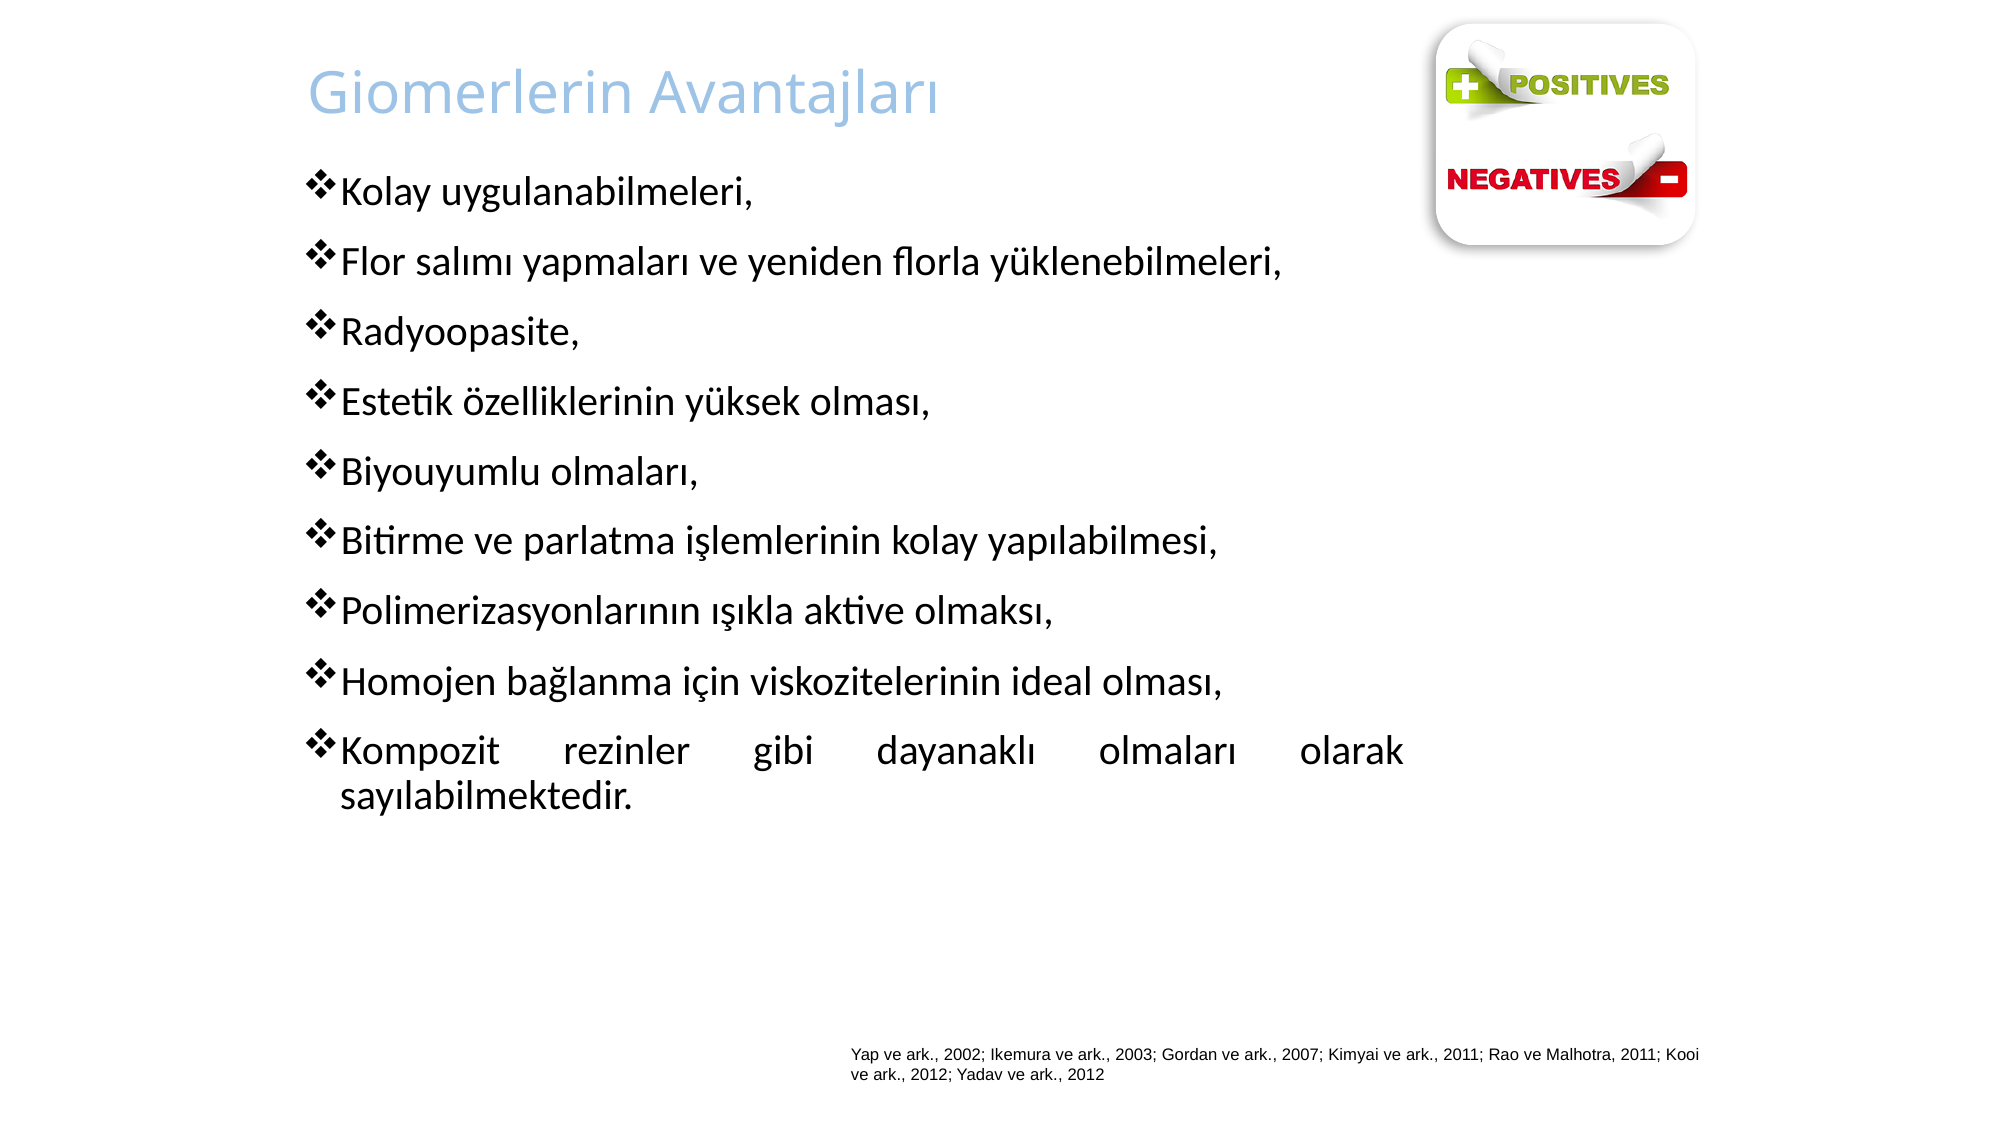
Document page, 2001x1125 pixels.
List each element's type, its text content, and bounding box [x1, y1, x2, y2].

list Kolay uygulanabilmeleri, Flor salımı yapmaları ve yeniden florla yüklenebilmeleri, Radyoopasite, Estetik özelliklerinin yüksek olması, Biyouyumlu olmaları, Bitirme ve parlatma işlemlerinin kolay yapılabilmesi, Polimerizasyonlarının ışıkla aktive olmaksı, Homojen bağlanma için viskozitelerinin ideal olması, Kompozit rezinler gibi dayanaklı olmaları olarak sayılabilmektedir. [287, 161, 1420, 995]
title Giomerlerin Avantajları [249, 25, 1435, 120]
text_box Yap ve ark., 2002; Ikemura ve ark., 2003; Gordan ve ark., 2007; Kimyai ve ark., 2011; Rao ve Malhotra, 2011; Kooi ve ark., 2012; Yadav ve ark., 2012 [844, 1038, 1715, 1090]
picture [1435, 23, 1696, 246]
